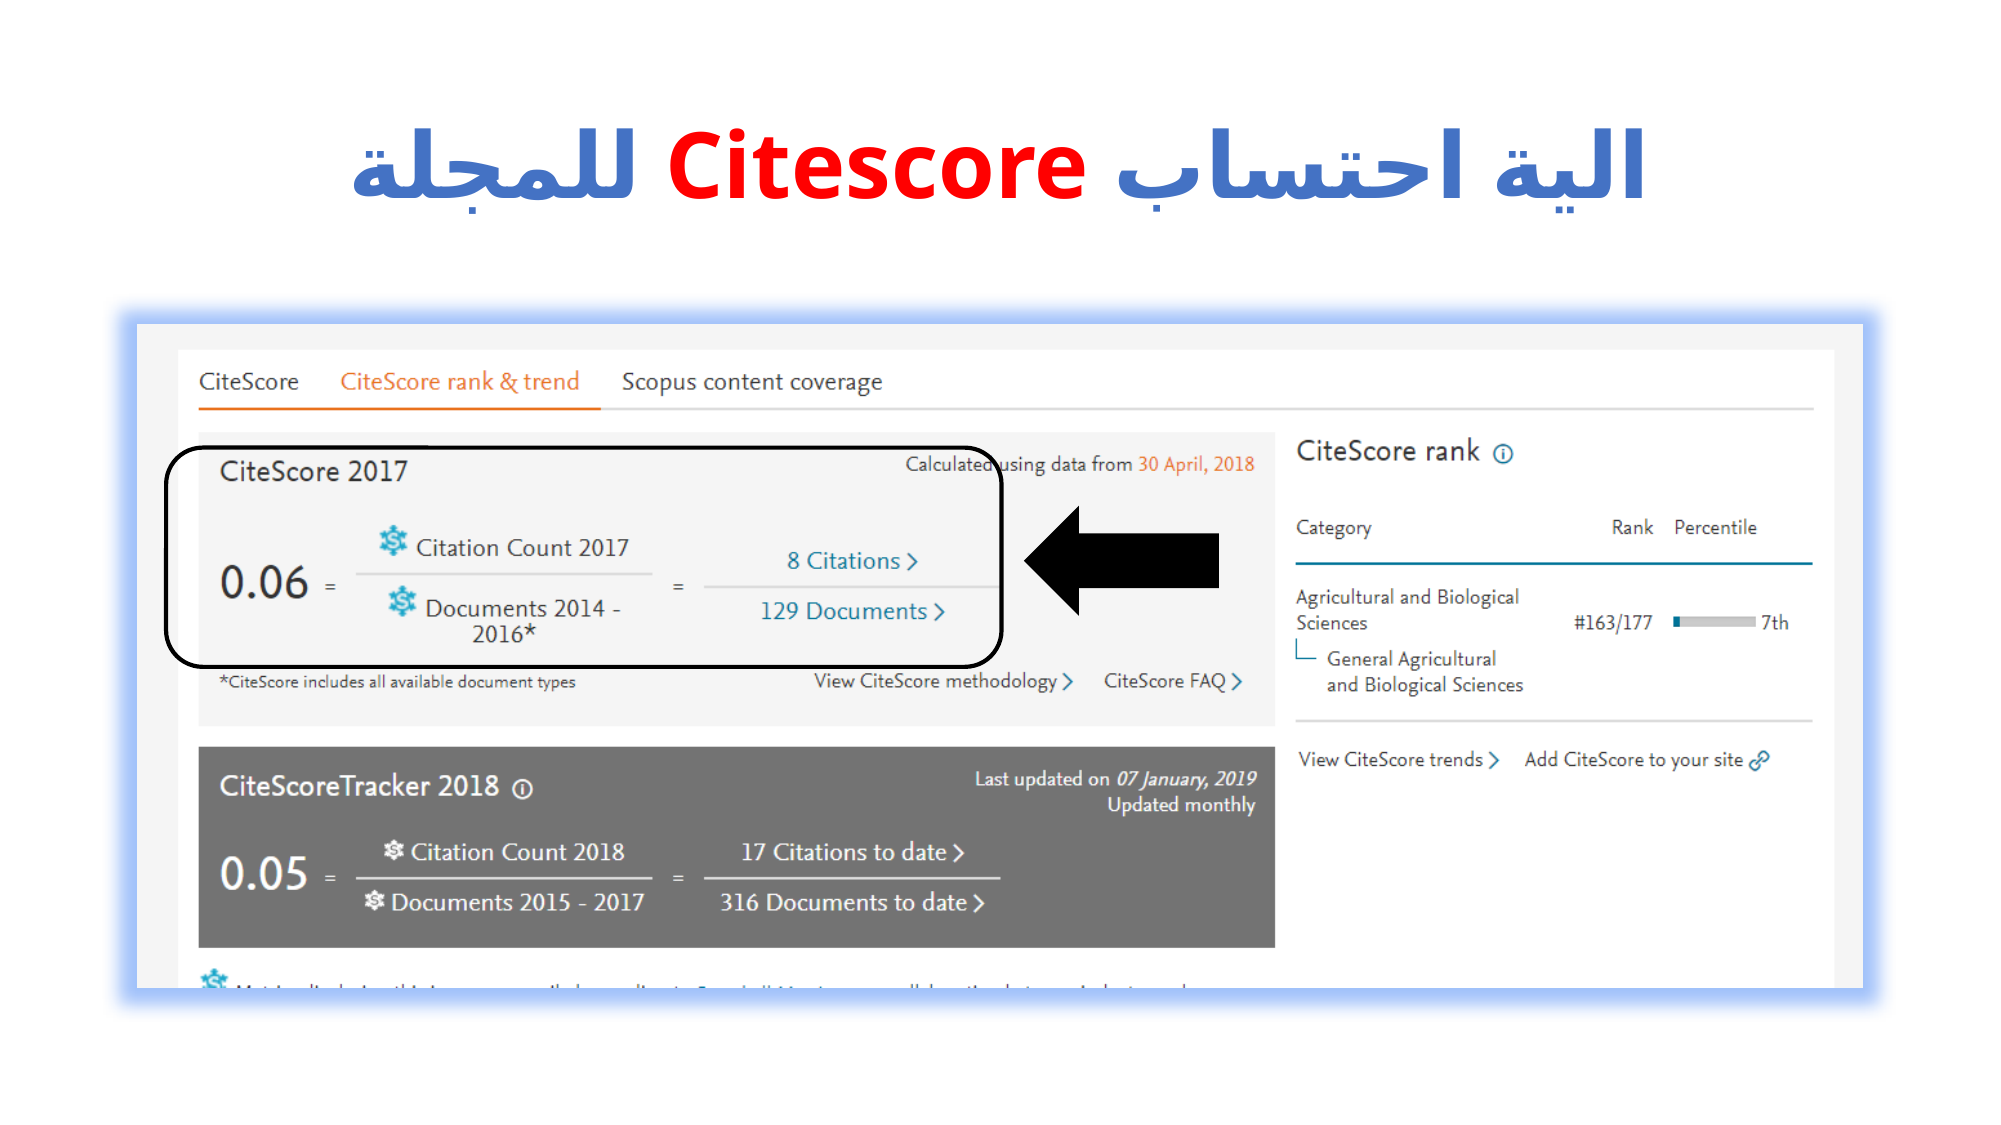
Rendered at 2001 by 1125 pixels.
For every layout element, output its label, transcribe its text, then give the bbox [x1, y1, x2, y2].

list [137, 324, 1863, 989]
title الية احتساب Citescore للمجلة [137, 59, 1863, 278]
